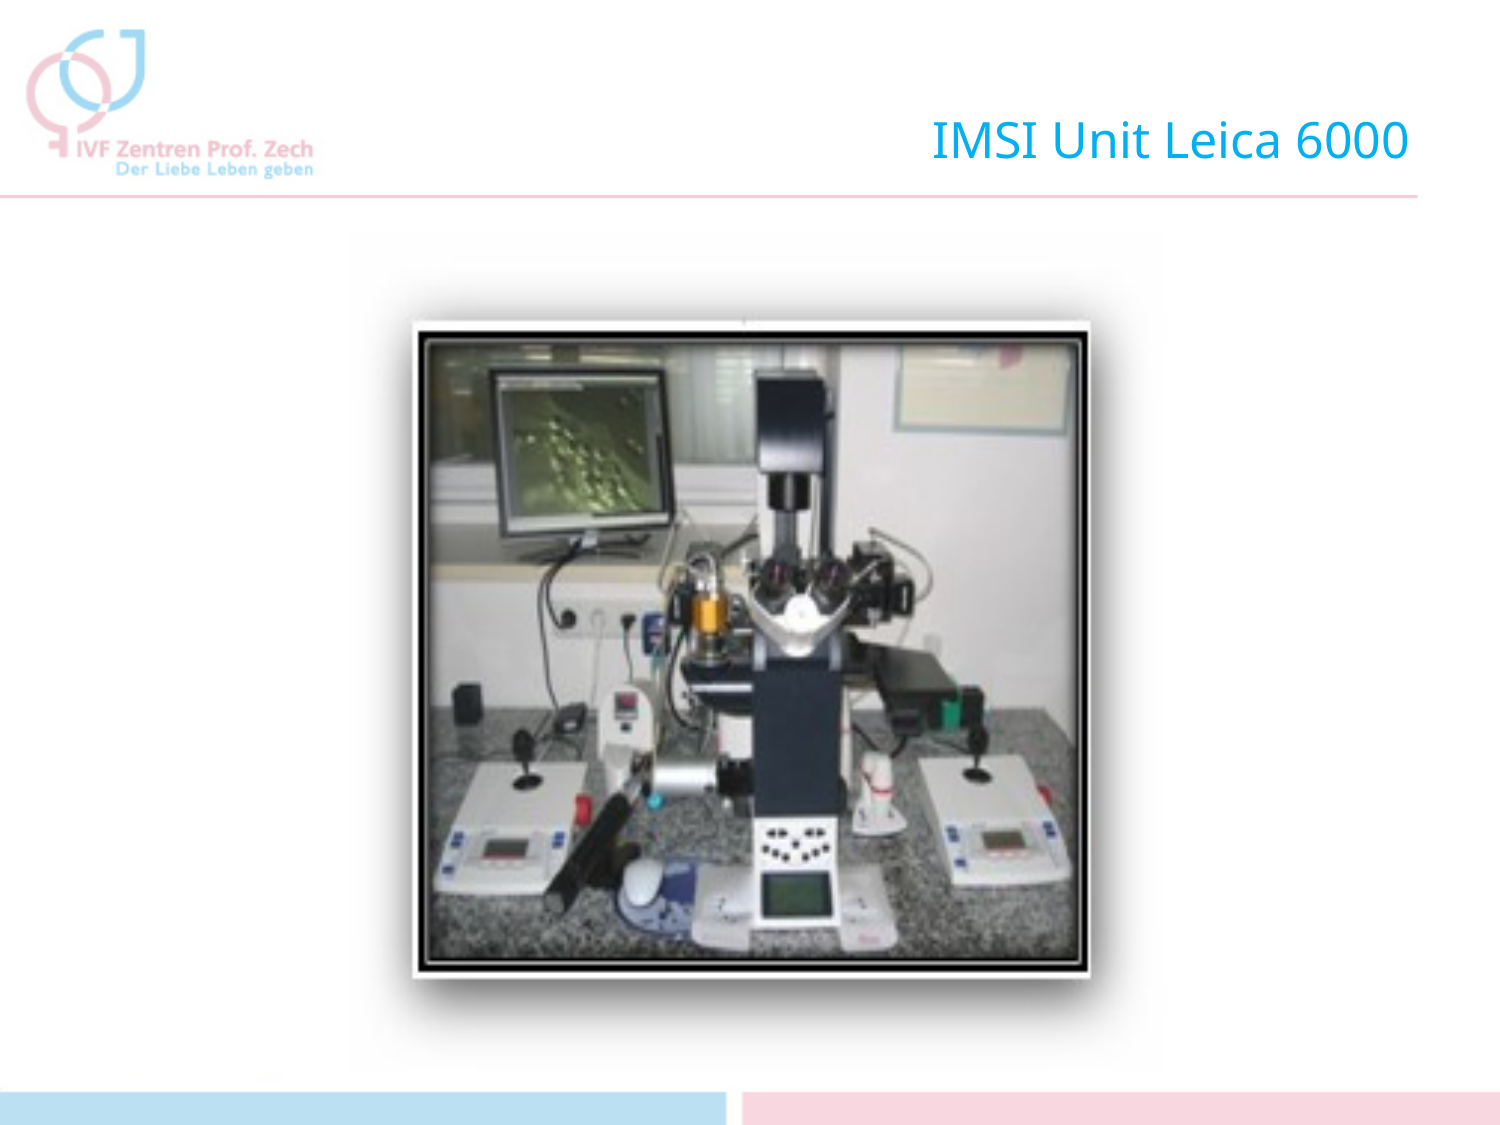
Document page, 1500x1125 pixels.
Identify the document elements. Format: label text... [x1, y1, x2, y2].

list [336, 231, 1169, 1071]
title IMSI Unit Leica 6000 [75, 45, 1425, 233]
picture [0, 0, 1500, 1125]
